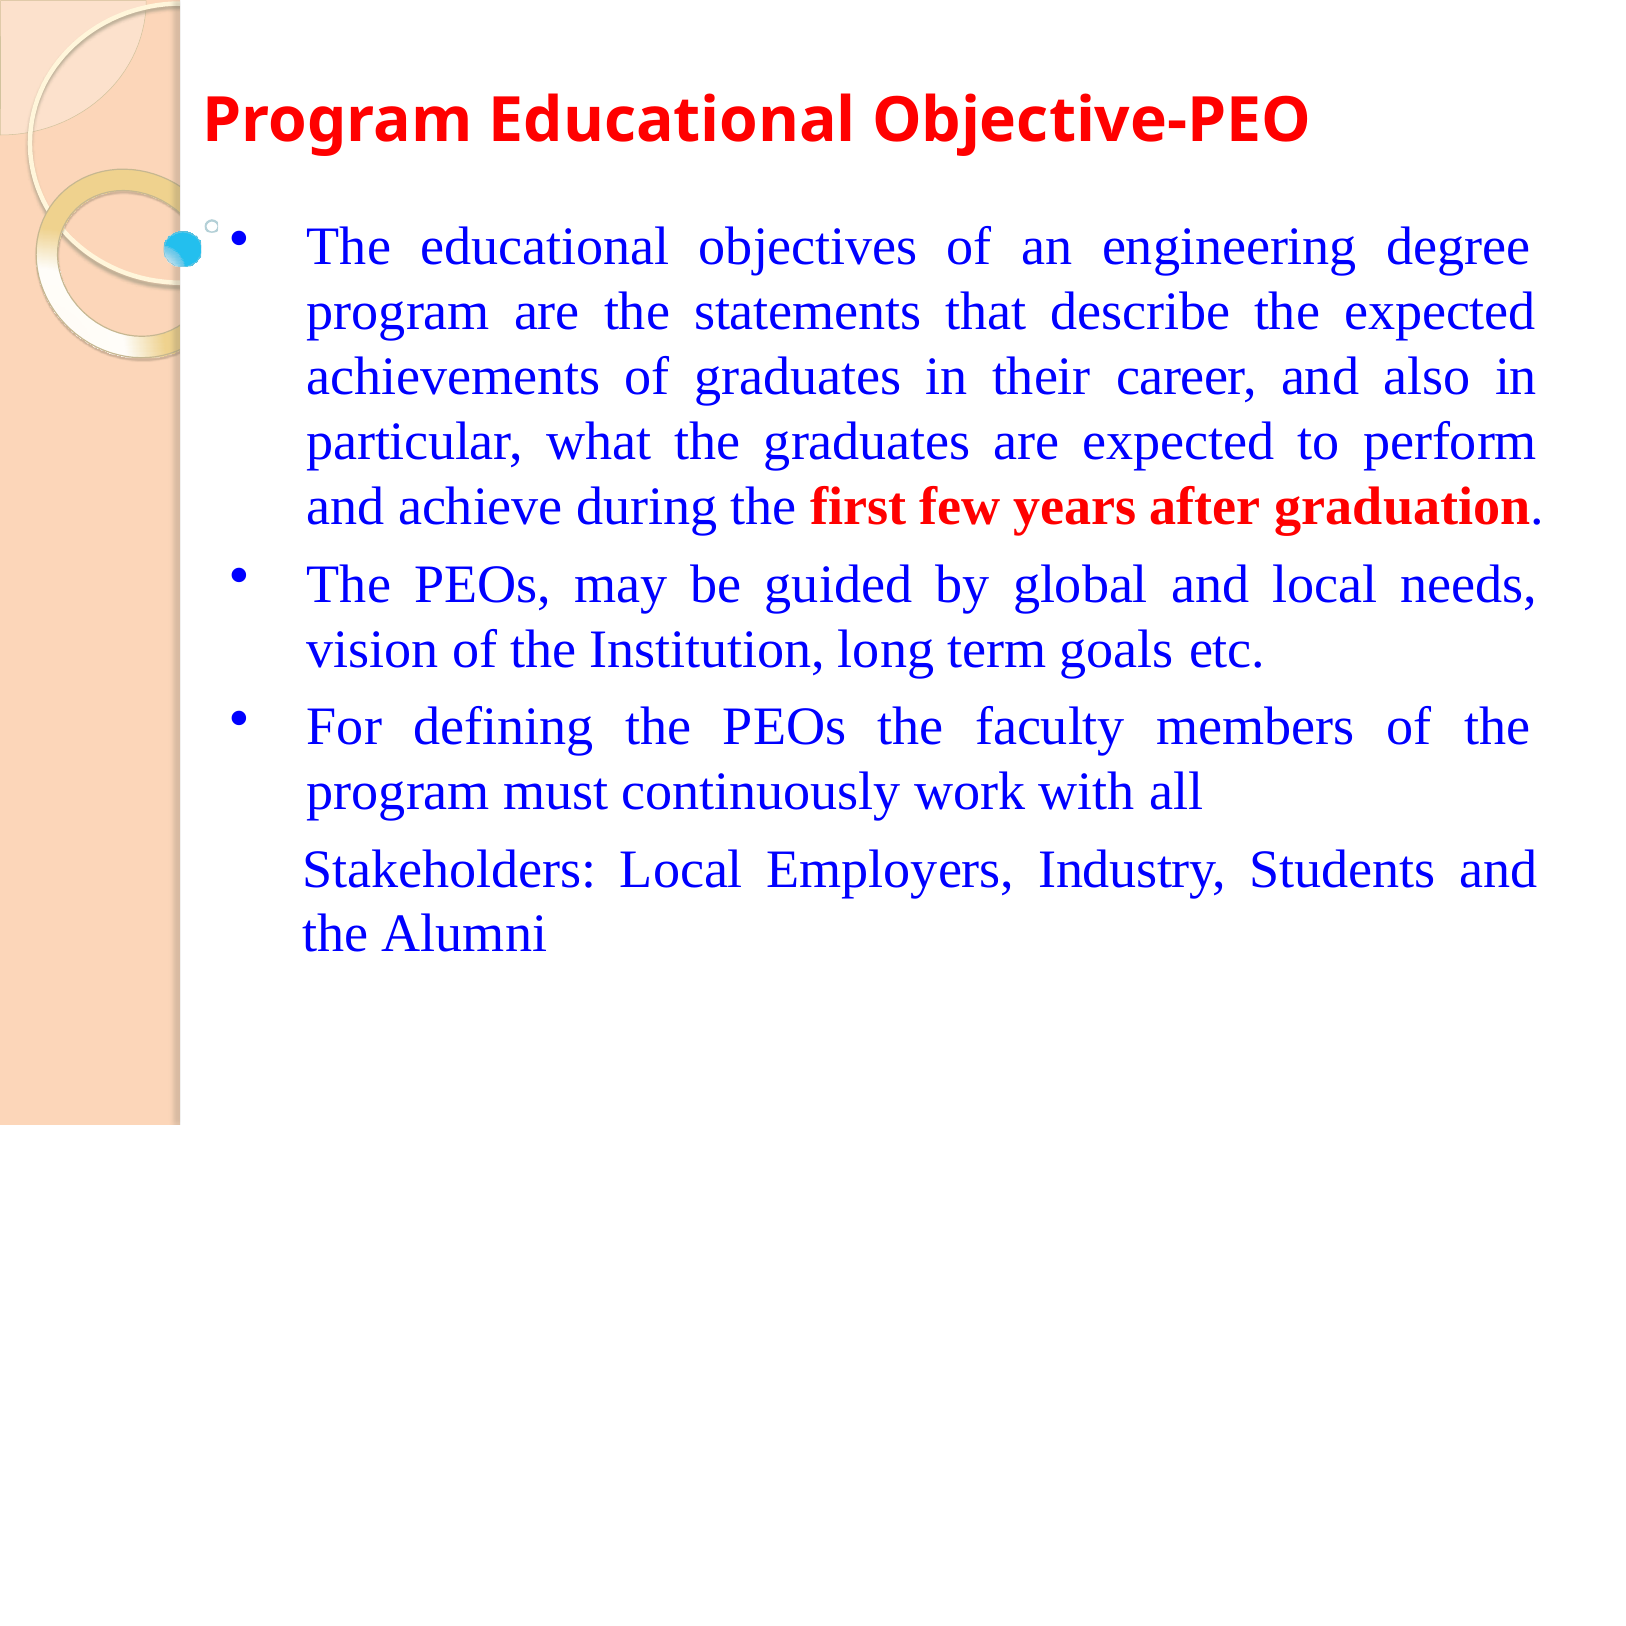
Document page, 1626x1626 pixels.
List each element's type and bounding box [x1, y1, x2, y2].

text_box [0, 0, 1625, 1126]
